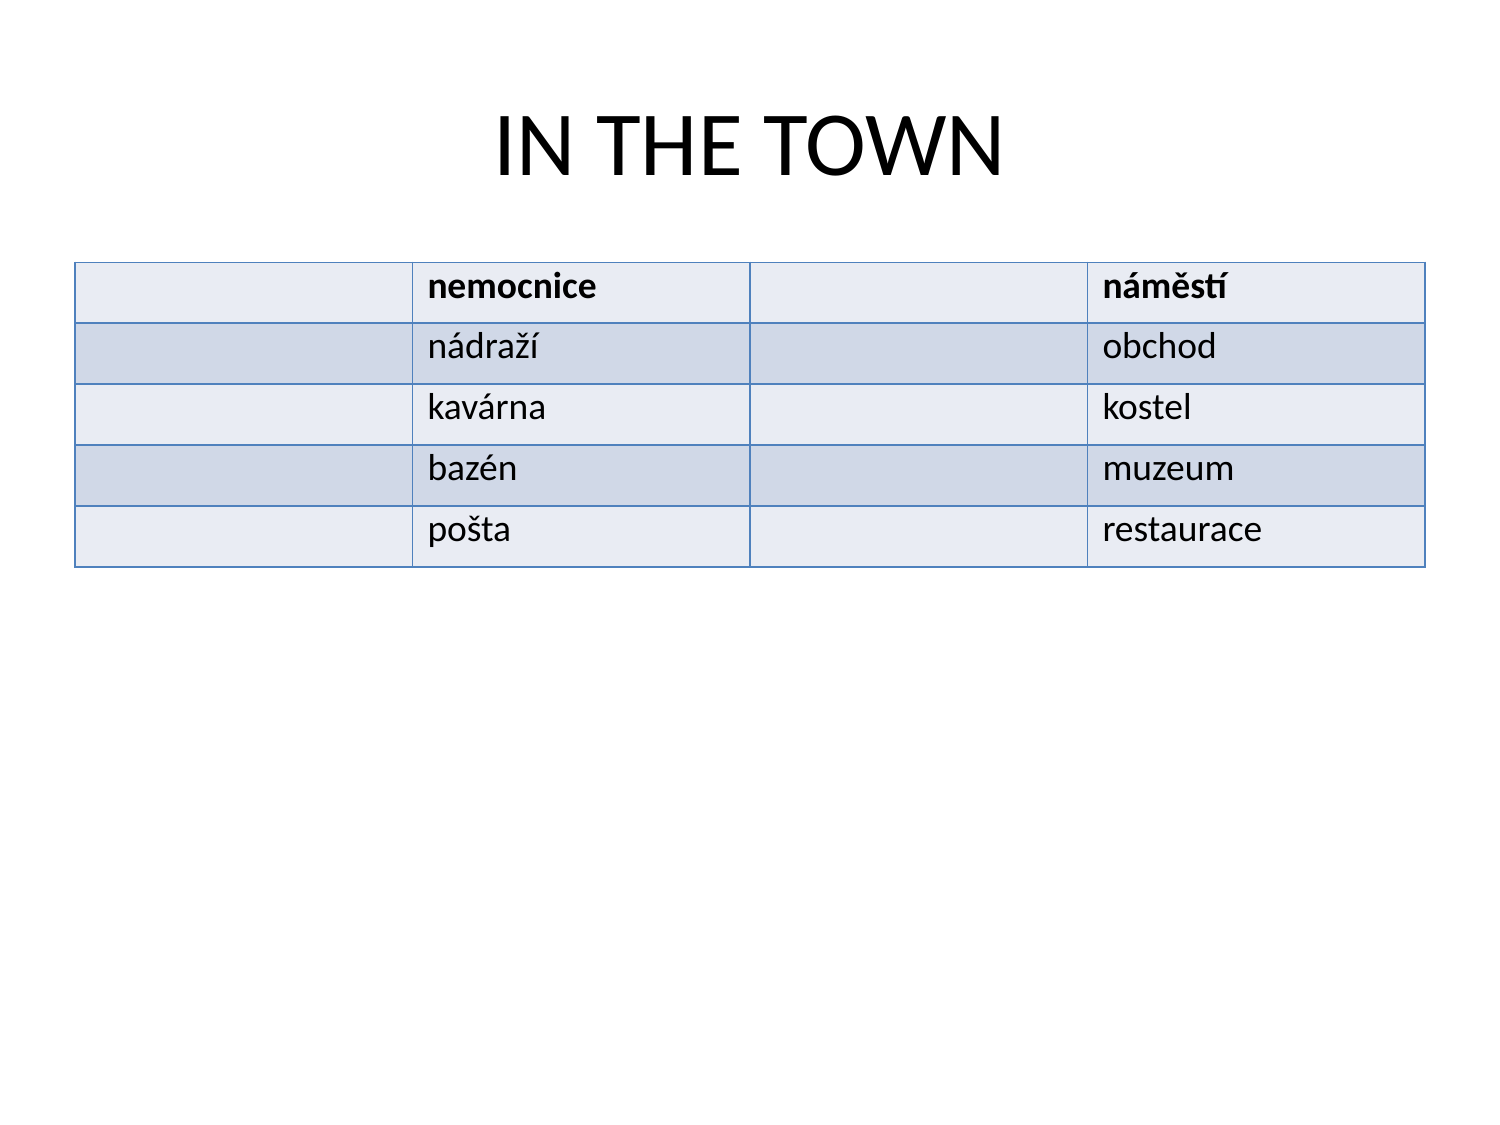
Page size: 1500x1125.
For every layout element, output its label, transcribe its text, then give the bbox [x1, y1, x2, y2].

table_cell [76, 446, 412, 505]
table_header náměstí [1088, 263, 1424, 322]
table_cell restaurace [1088, 507, 1424, 566]
table_cell [76, 507, 412, 566]
table_cell bazén [413, 446, 749, 505]
table_cell [751, 446, 1087, 505]
table_header [76, 263, 412, 322]
table_cell [76, 324, 412, 383]
table_cell [751, 385, 1087, 444]
table_header [751, 263, 1087, 322]
table_cell muzeum [1088, 446, 1424, 505]
table_cell nádraží [413, 324, 749, 383]
table_cell [751, 324, 1087, 383]
table_cell [751, 507, 1087, 566]
table_cell kostel [1088, 385, 1424, 444]
table_cell kavárna [413, 385, 749, 444]
table_cell obchod [1088, 324, 1424, 383]
title IN THE TOWN [75, 45, 1425, 233]
table_cell pošta [413, 507, 749, 566]
table_header nemocnice [413, 263, 749, 322]
table_cell [76, 385, 412, 444]
